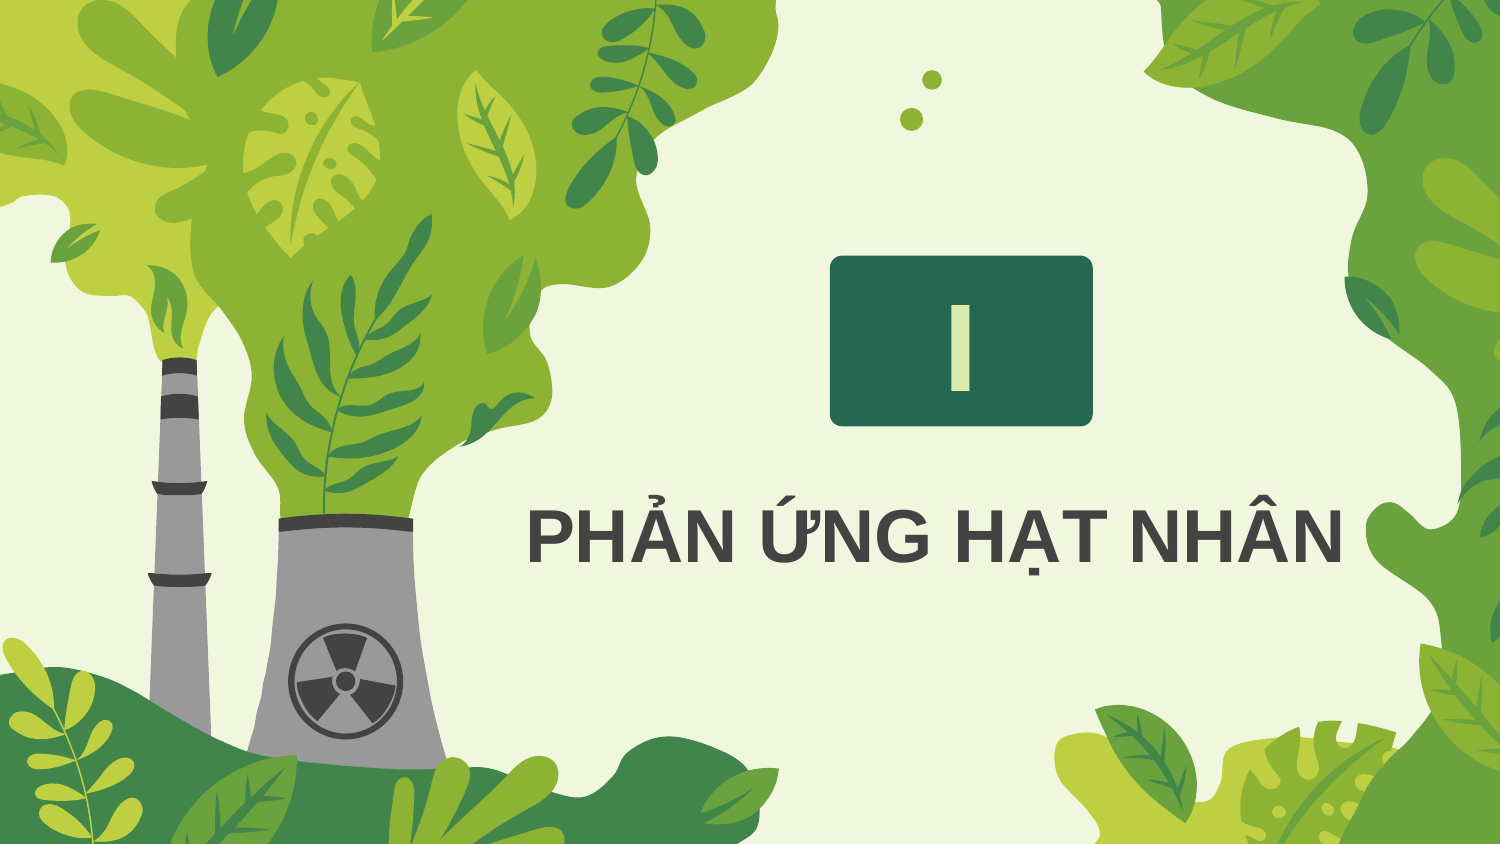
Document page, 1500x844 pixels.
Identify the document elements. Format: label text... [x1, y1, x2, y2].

text_box PHẢN ỨNG HẠT NHÂN [784, 434, 1125, 585]
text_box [0, 627, 779, 844]
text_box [1130, 0, 1500, 844]
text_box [895, 66, 946, 135]
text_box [0, 0, 62, 626]
text_box I [827, 253, 1095, 429]
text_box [68, 0, 779, 627]
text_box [1054, 687, 1125, 844]
